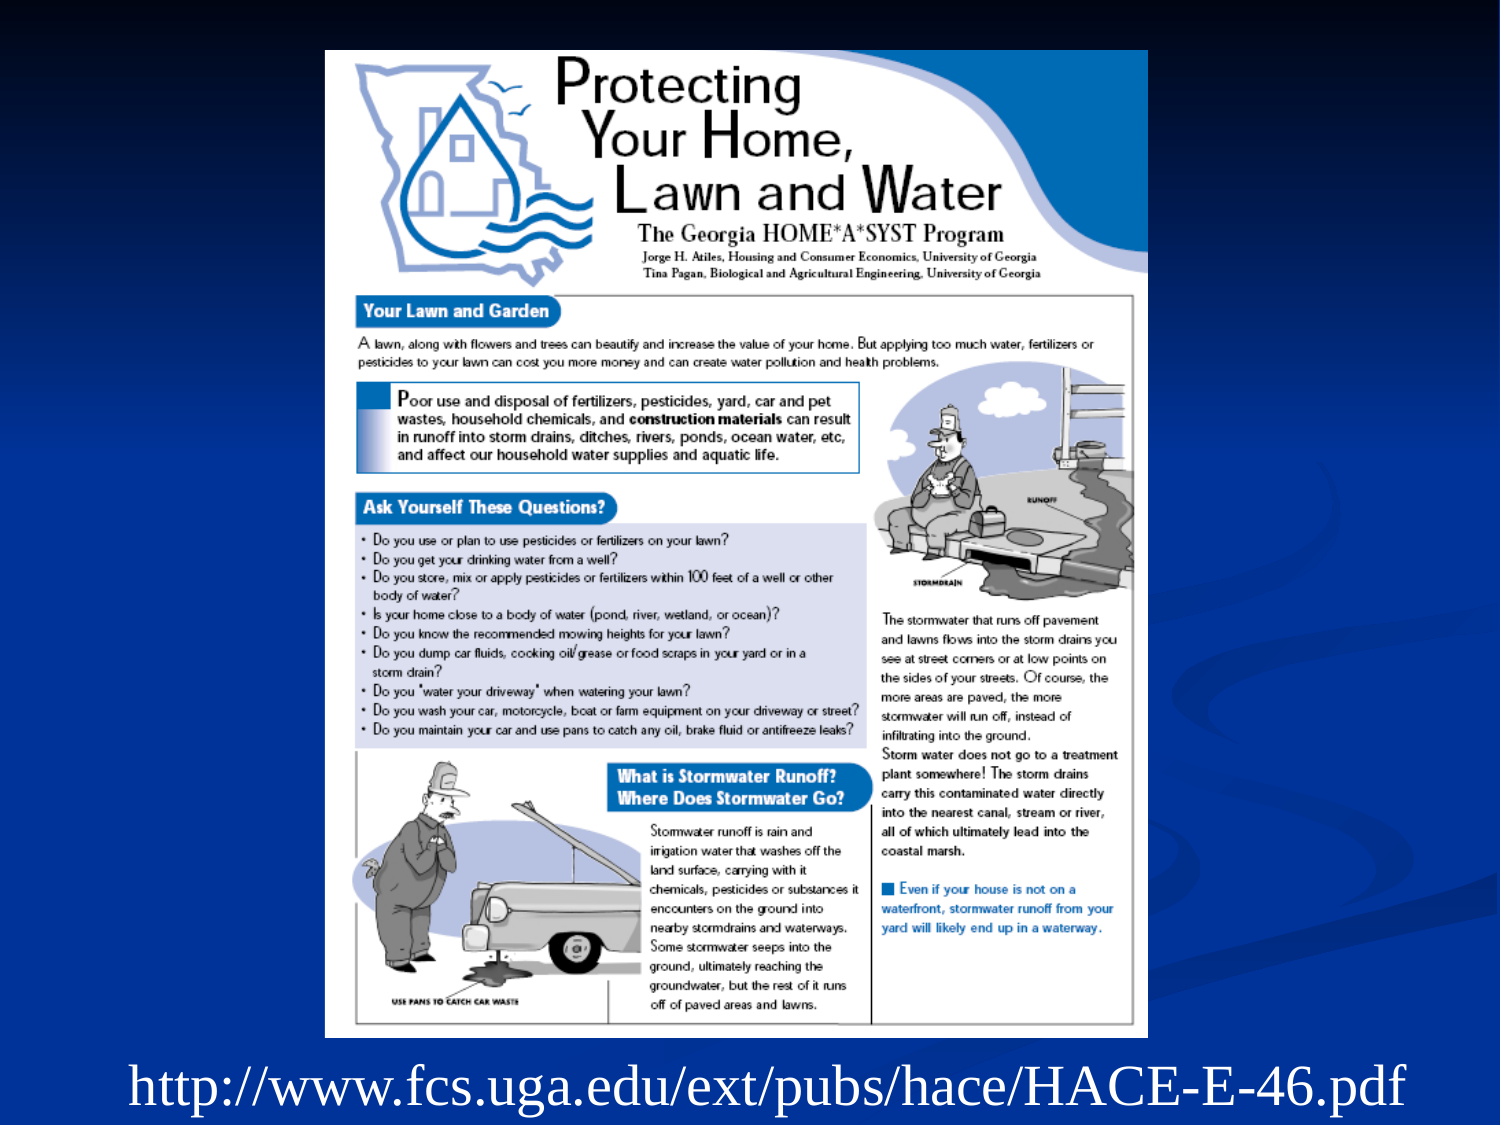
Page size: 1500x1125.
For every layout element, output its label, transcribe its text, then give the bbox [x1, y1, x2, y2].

text_box http://www.fcs.uga.edu/ext/pubs/hace/HACE-E-46.pdf [114, 1039, 1423, 1125]
picture [324, 49, 1148, 1038]
